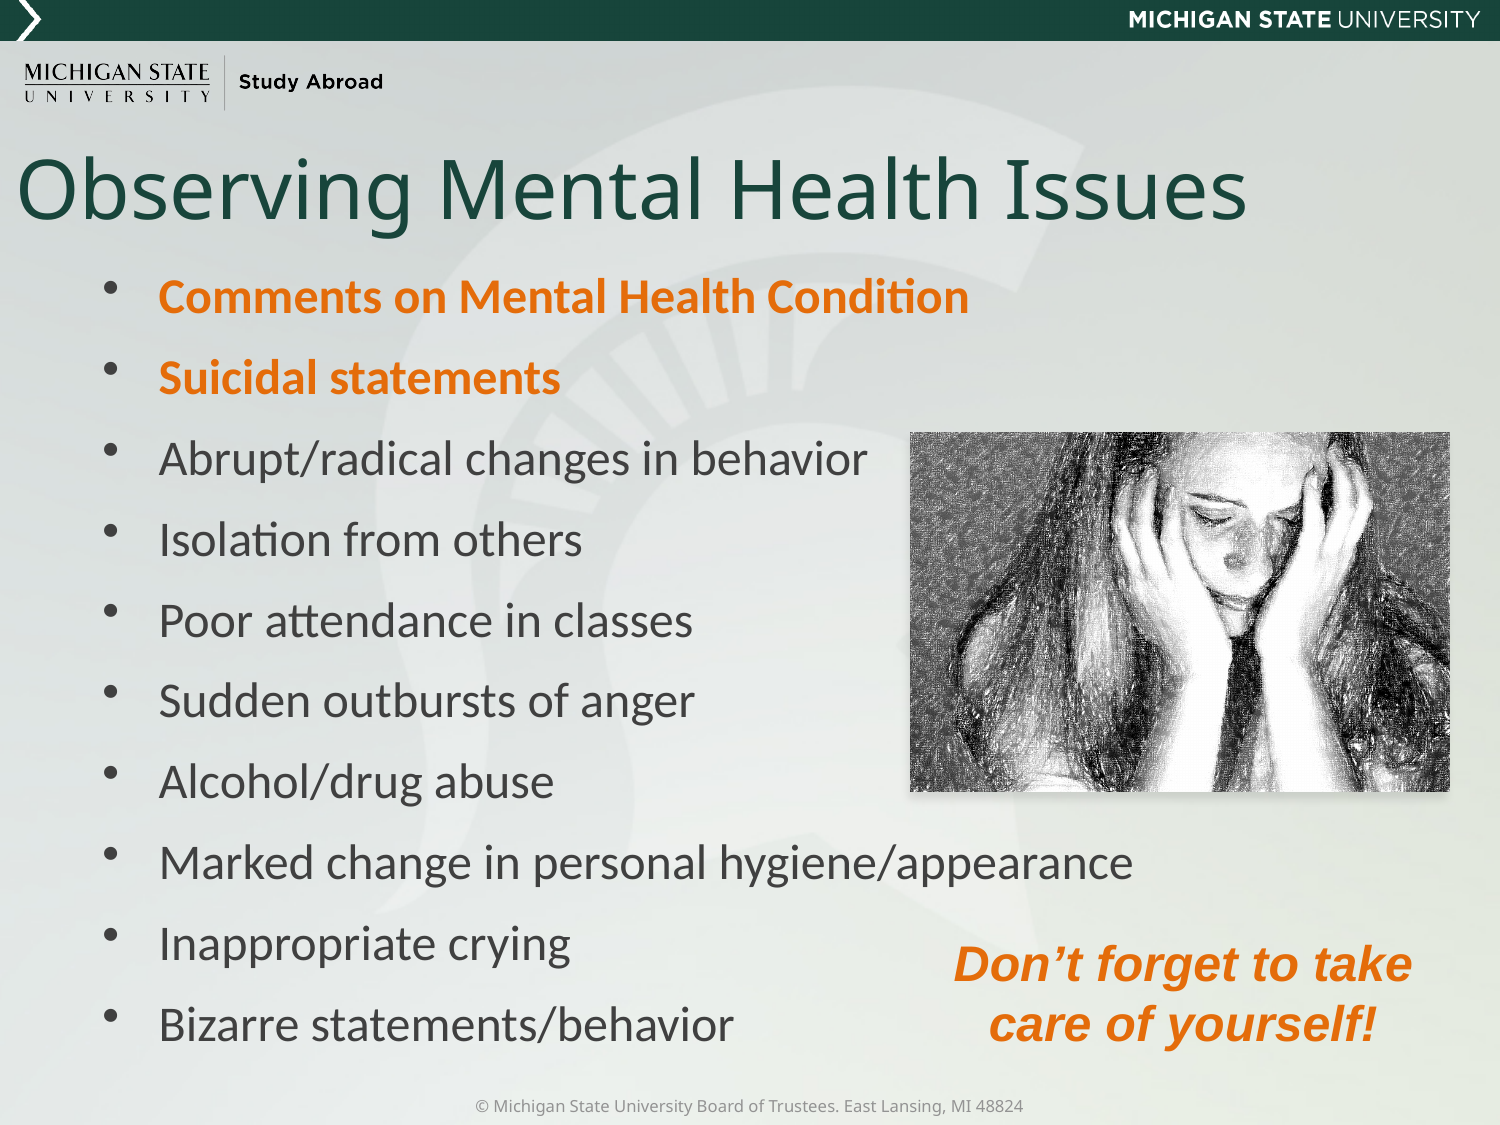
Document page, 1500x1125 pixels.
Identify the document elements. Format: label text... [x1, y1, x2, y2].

list Comments on Mental Health Condition Suicidal statements Abrupt/radical changes in behavior Isolation from others Poor attendance in classes Sudden outbursts of anger Alcohol/drug abuse Marked change in personal hygiene/appearance Inappropriate crying Bizarre statements/behavior [87, 256, 1199, 1073]
footer © Michigan State University Board of Trustees. East Lansing, MI 48824 [0, 1087, 1500, 1125]
text_box Observing Mental Health Issues [0, 129, 1407, 245]
text_box Don’t forget to take care of yourself! [913, 923, 1454, 1059]
picture [0, 0, 1500, 1087]
